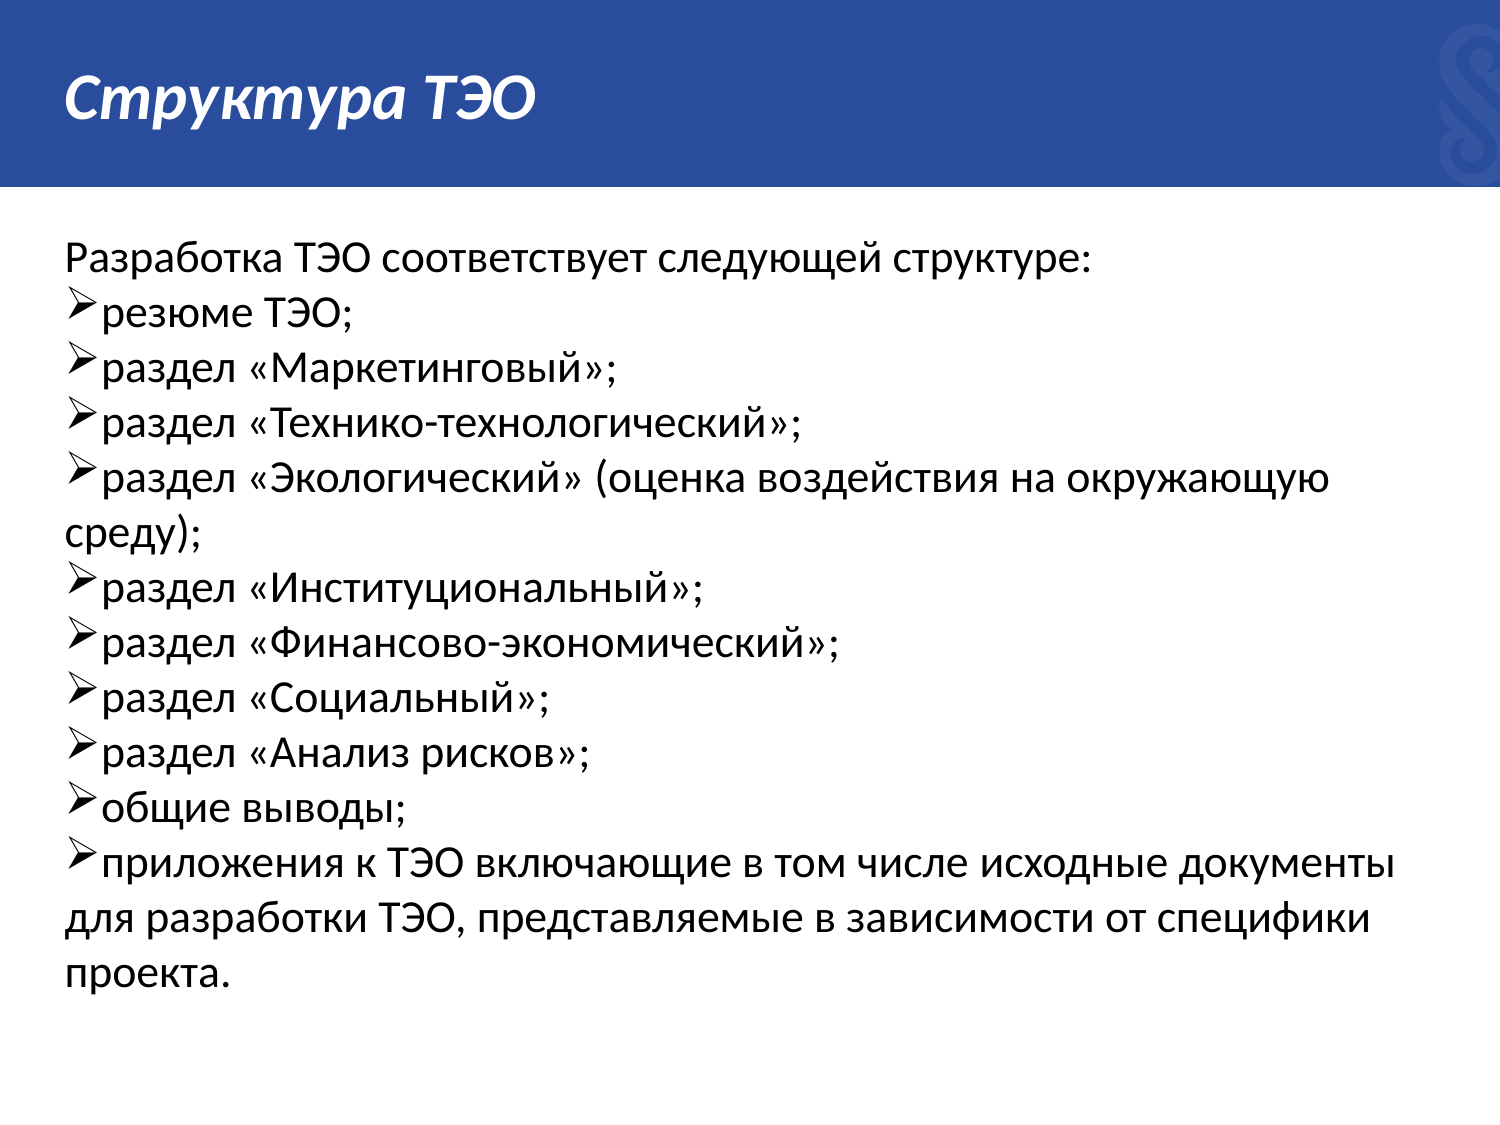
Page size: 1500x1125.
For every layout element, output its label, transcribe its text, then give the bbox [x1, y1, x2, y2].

picture [0, 0, 1500, 1125]
text_box Разработка ТЭО соответствует следующей структуре: резюме ТЭО; раздел «Маркетинговый»; раздел «Технико-технологический»; раздел «Экологический» (оценка воздействия на окружающую среду); раздел «Институциональный»; раздел «Финансово-экономический»; раздел «Социальный»; раздел «Анализ рисков»; общие выводы; приложения к ТЭО включающие в том числе исходные документы для разработки ТЭО, представляемые в зависимости от специфики проекта. [49, 219, 1464, 1004]
title Структура ТЭО [49, 52, 1387, 143]
